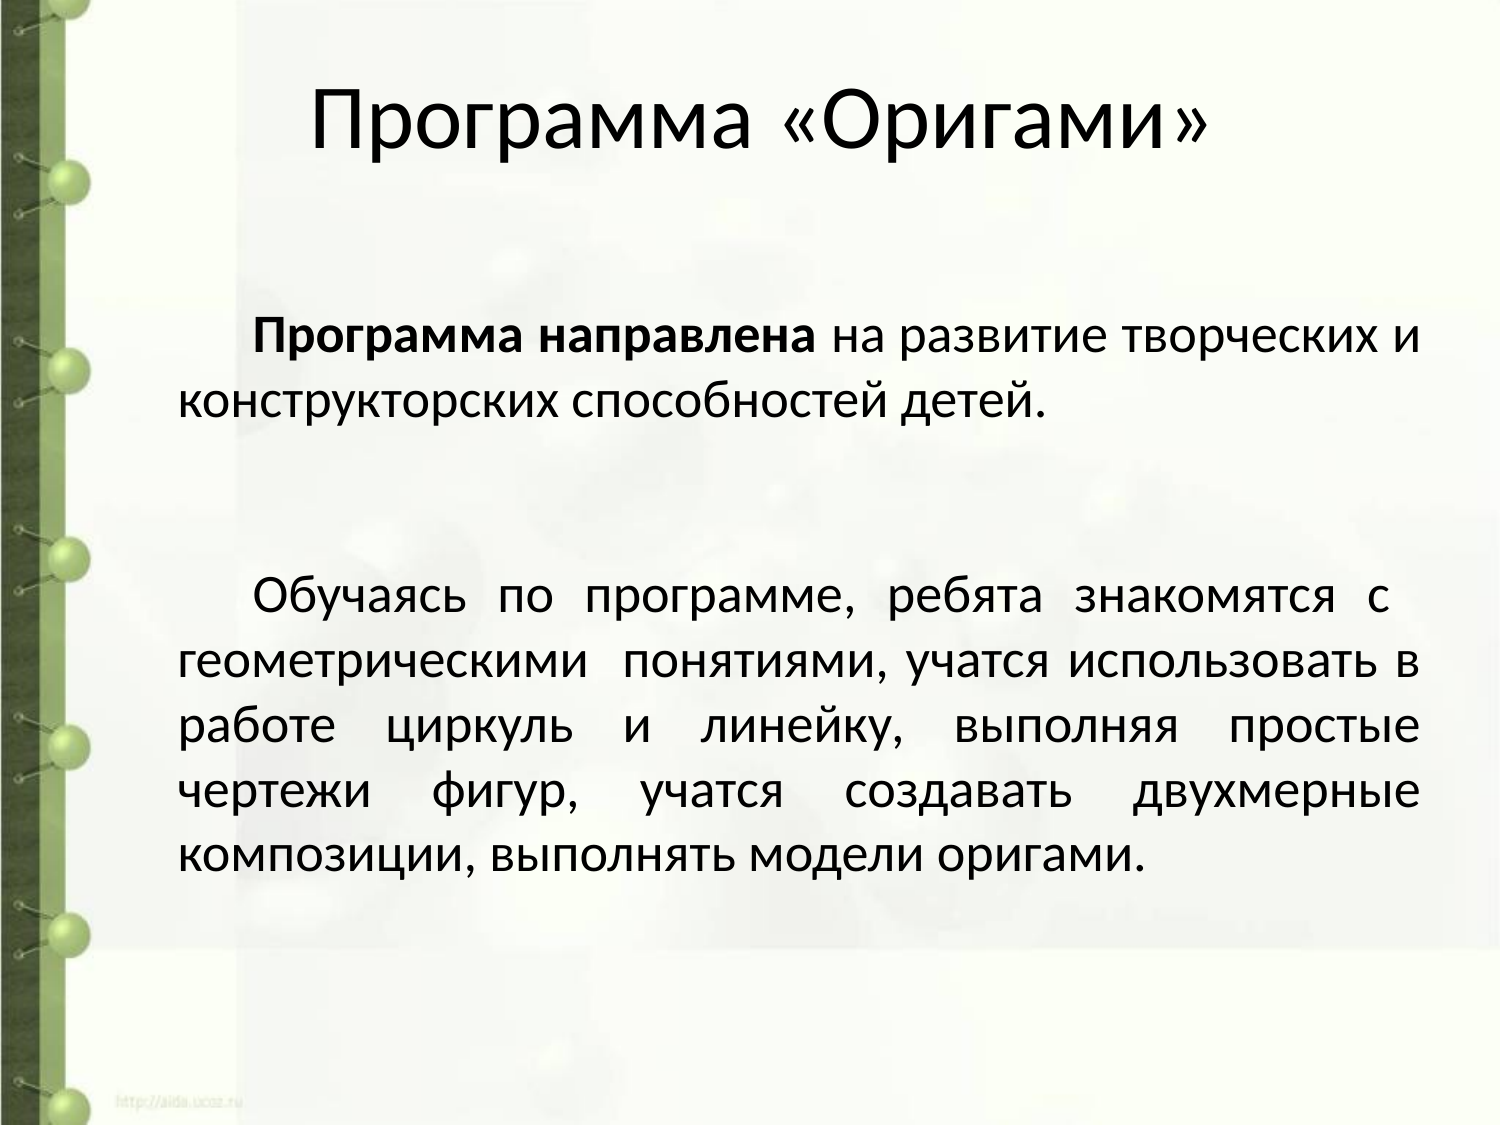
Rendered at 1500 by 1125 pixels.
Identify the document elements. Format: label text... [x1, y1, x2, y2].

picture [0, 0, 1500, 1125]
text_box Программа «Оригами» [124, 49, 1400, 175]
text_box Программа направлена на развитие творческих и конструкторских способностей детей. Обучаясь по программе, ребята знакомятся с геометрическими понятиями, учатся использовать в работе циркуль и линейку, выполняя простые чертежи фигур, учатся создавать двухмерные композиции, выполнять модели оригами. [162, 290, 1438, 891]
